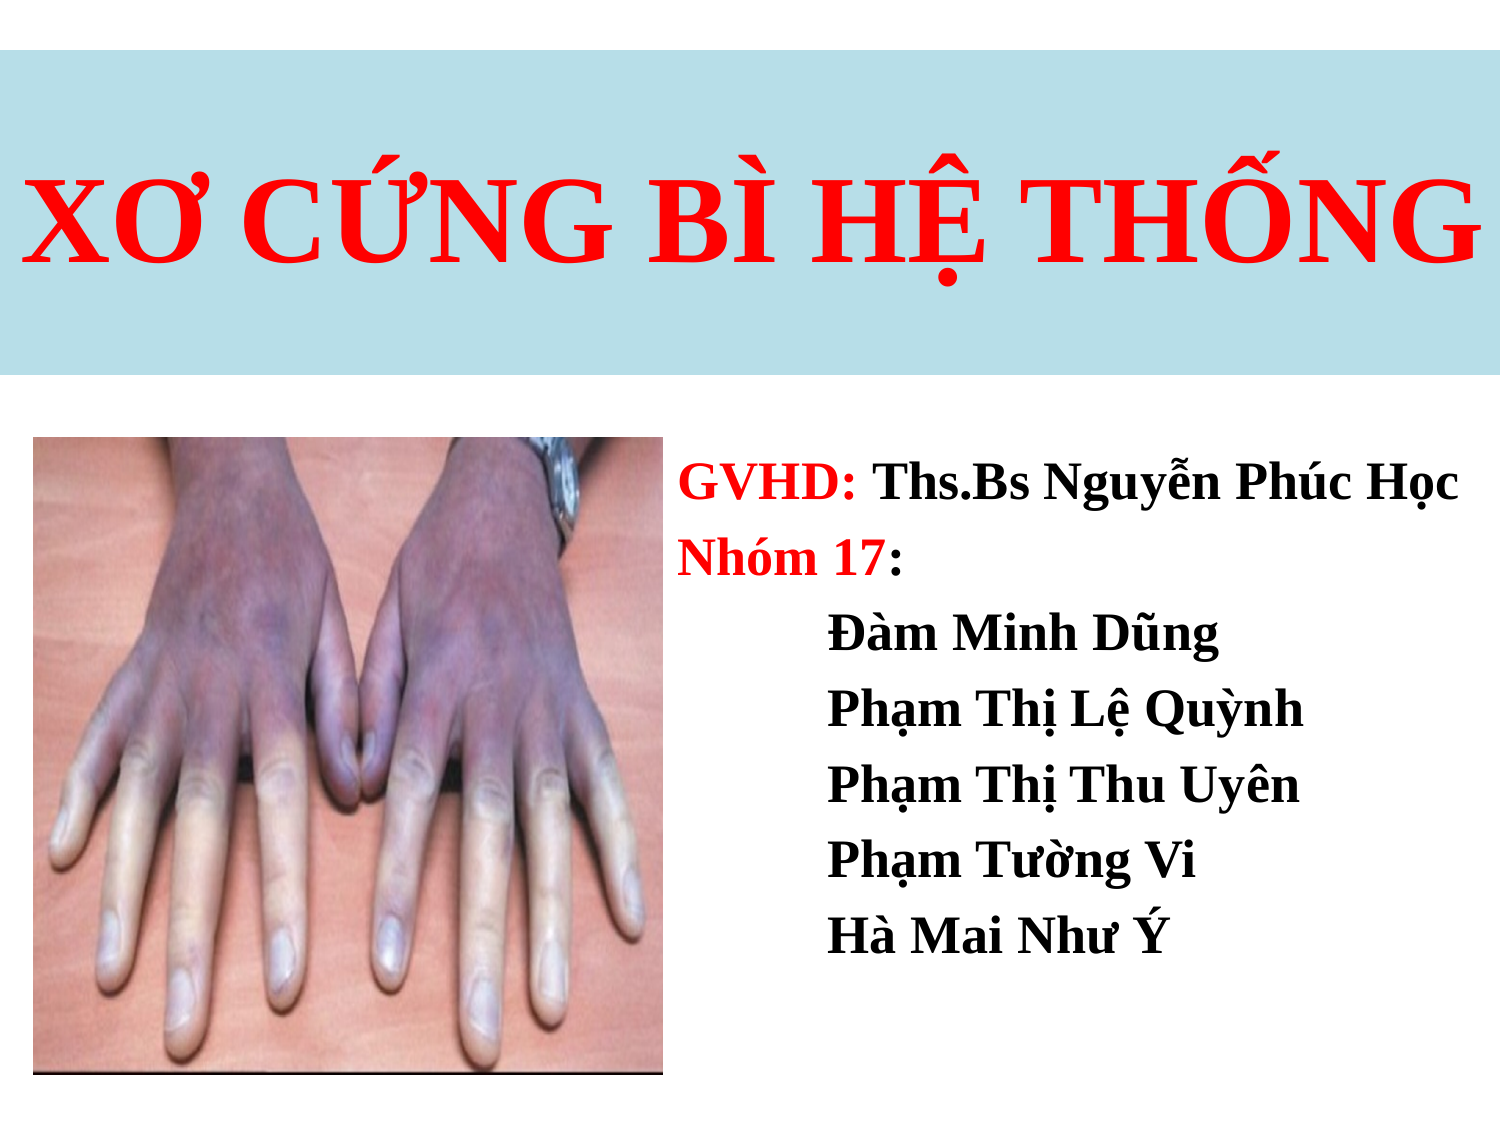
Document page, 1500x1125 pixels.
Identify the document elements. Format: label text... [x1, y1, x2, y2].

title XƠ CỨNG BÌ HỆ THỐNG [0, 50, 1500, 375]
subtitle GVHD: Ths.Bs Nguyễn Phúc Học Nhóm 17: Đàm Minh Dũng Phạm Thị Lệ Quỳnh Phạm Thị Thu Uyên Phạm Tường Vi Hà Mai Như Ý [663, 437, 1488, 1075]
picture [33, 437, 663, 1076]
